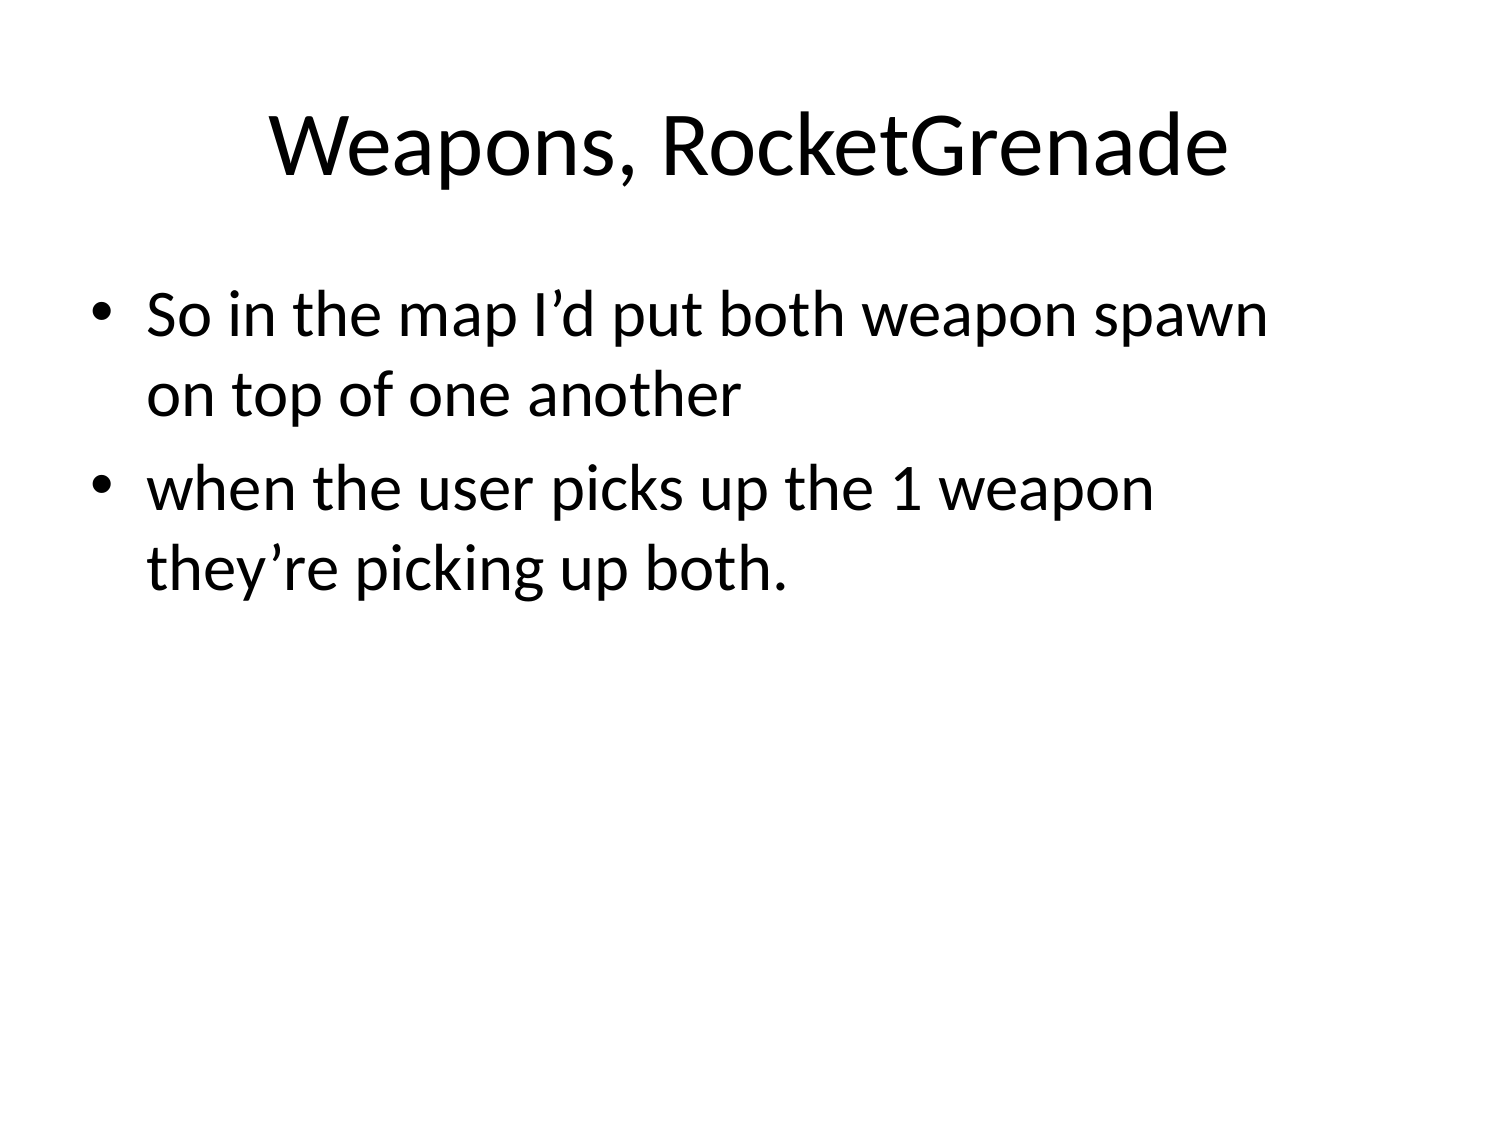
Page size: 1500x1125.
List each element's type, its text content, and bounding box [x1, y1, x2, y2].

title Weapons, RocketGrenade [75, 45, 1425, 233]
list So in the map I’d put both weapon spawn on top of one another when the user picks up the 1 weapon they’re picking up both. [75, 262, 1363, 1013]
